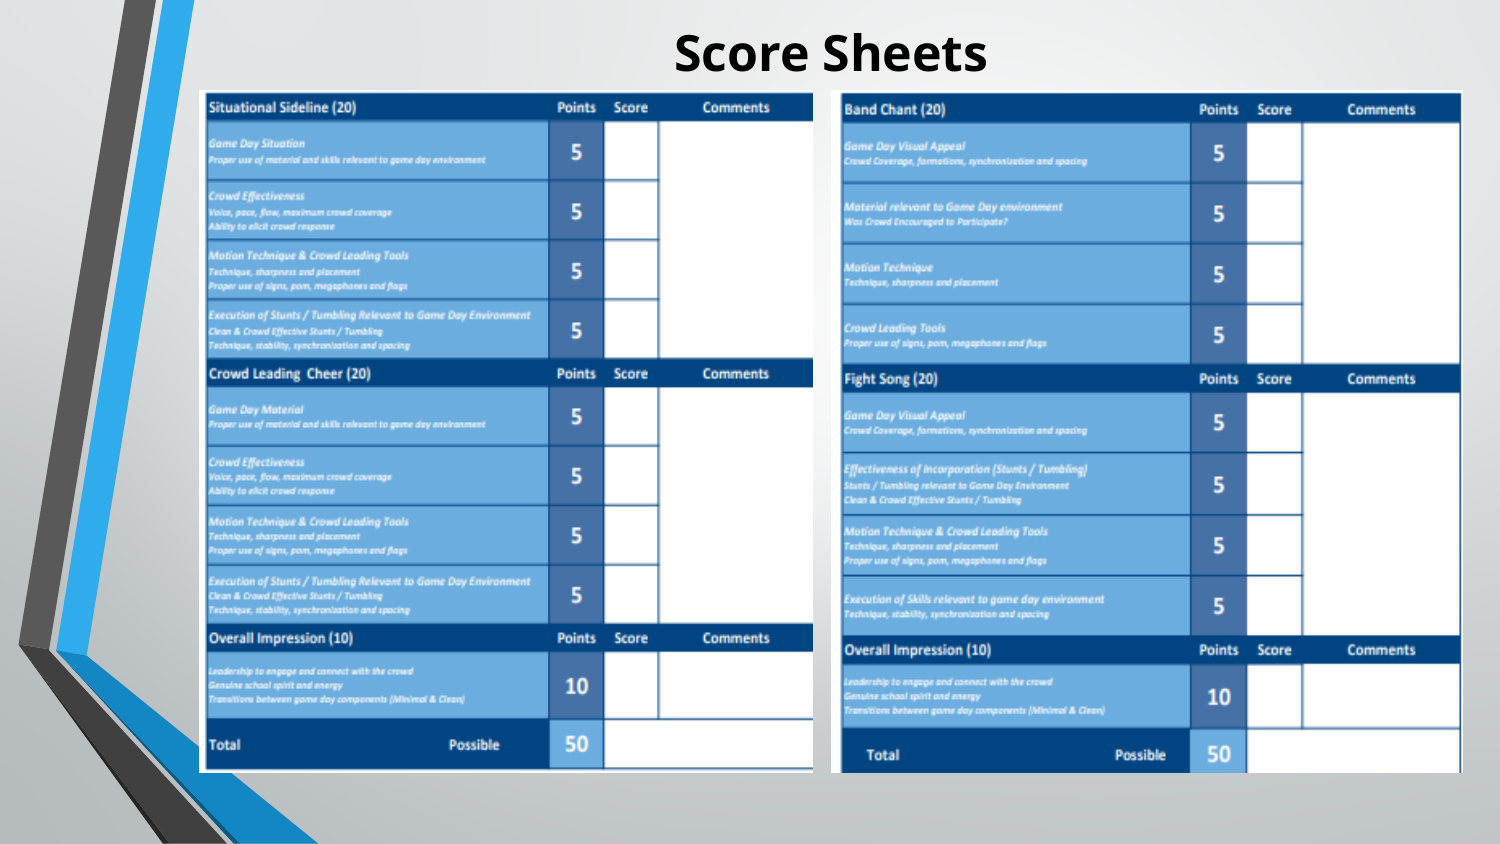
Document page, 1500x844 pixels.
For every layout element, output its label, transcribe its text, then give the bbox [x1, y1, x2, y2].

picture [199, 89, 813, 773]
picture [830, 89, 1464, 773]
text_box Score Sheets [262, 14, 1400, 89]
